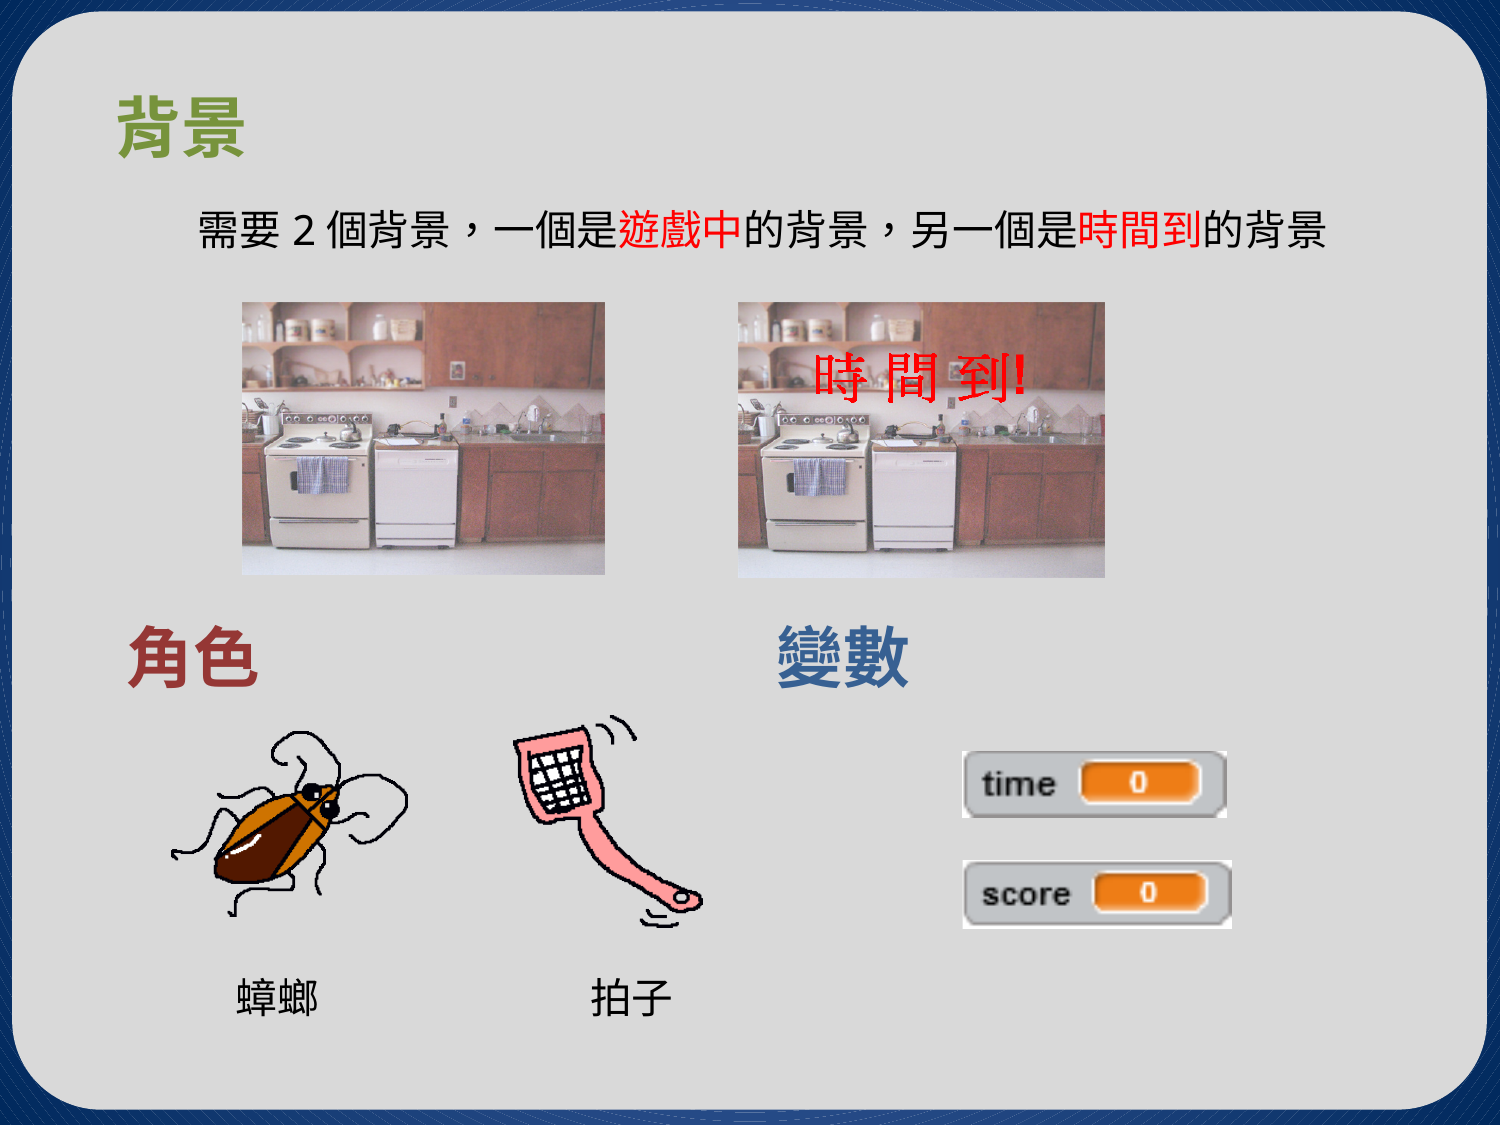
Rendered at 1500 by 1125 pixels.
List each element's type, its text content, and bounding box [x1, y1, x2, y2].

picture [962, 751, 1227, 818]
picture [513, 715, 703, 928]
text_box 變數 [761, 608, 963, 703]
text_box 蟑螂 [159, 964, 396, 1029]
text_box 拍子 [513, 964, 750, 1029]
picture [962, 859, 1233, 929]
picture [737, 302, 1105, 578]
picture [170, 731, 408, 918]
picture [241, 302, 605, 575]
text_box 背景 [100, 78, 302, 173]
text_box 需要2個背景，一個是遊戲中的背景，另一個是時間到的背景 [182, 196, 1376, 262]
text_box 角色 [112, 608, 313, 703]
